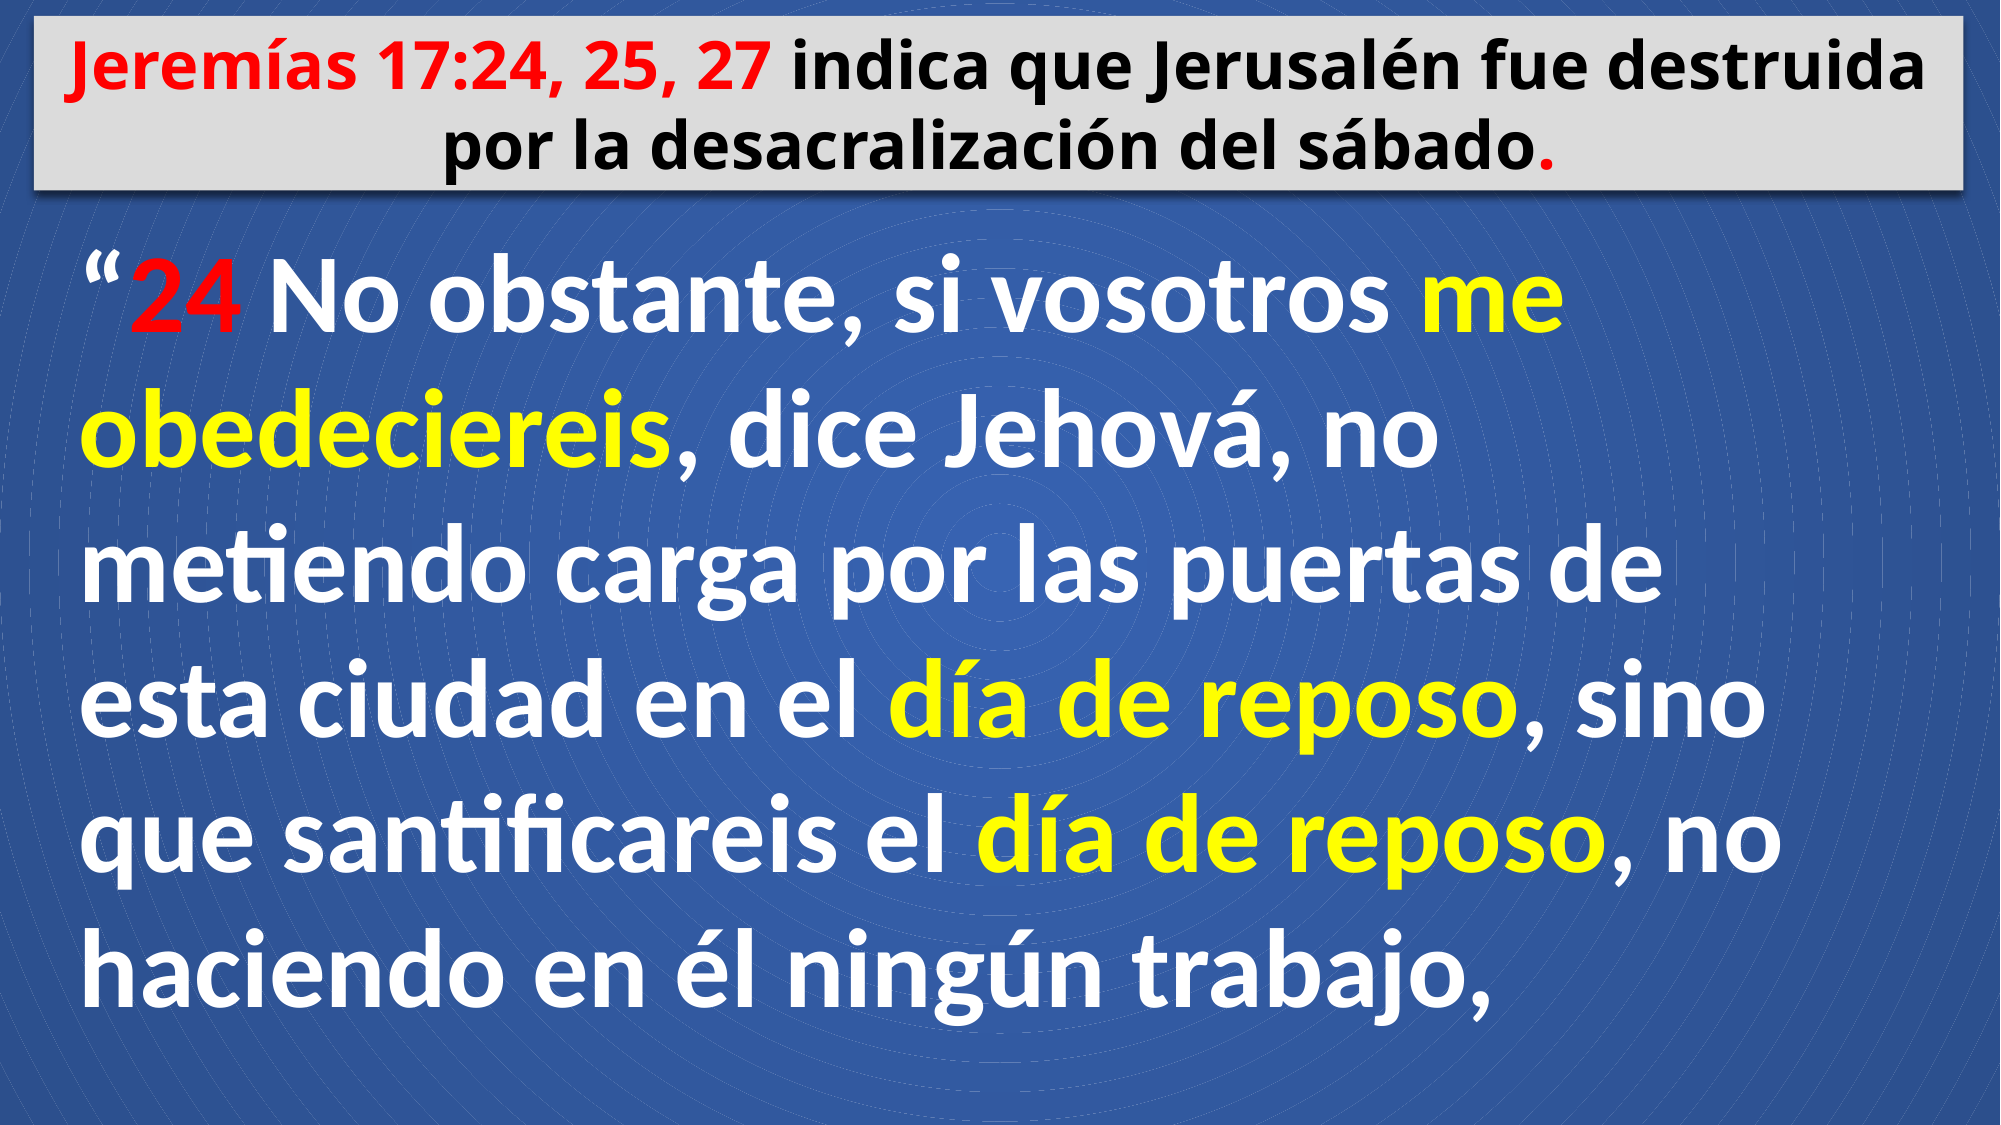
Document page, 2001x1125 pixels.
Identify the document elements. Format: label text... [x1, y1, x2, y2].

text_box “24 No obstante, si vosotros me obedeciereis, dice Jehová, no metiendo carga por las puertas de esta ciudad en el día de reposo, sino que santificareis el día de reposo, no haciendo en él ningún trabajo, [64, 212, 1875, 1038]
text_box Jeremías 17:24, 25, 27 indica que Jerusalén fue destruida por la desacralización del sábado. [33, 15, 1964, 191]
